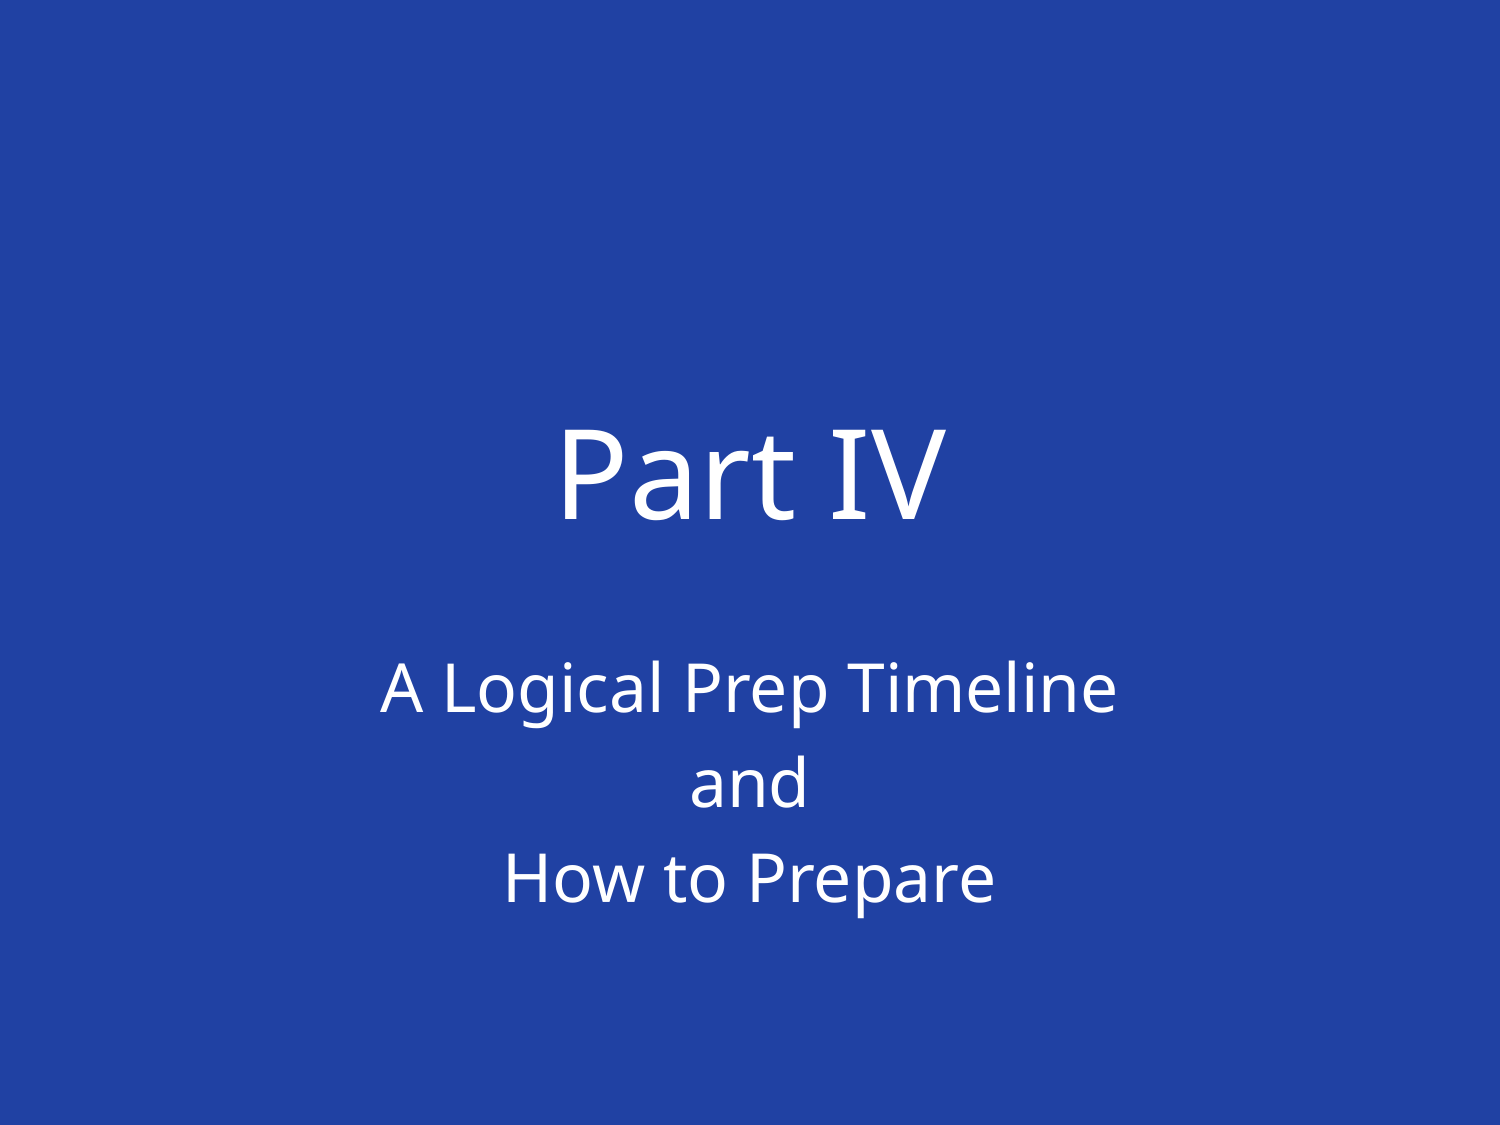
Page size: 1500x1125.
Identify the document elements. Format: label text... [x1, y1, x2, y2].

title Part IV [112, 349, 1388, 591]
subtitle A Logical Prep Timeline and How to Prepare [225, 637, 1275, 925]
